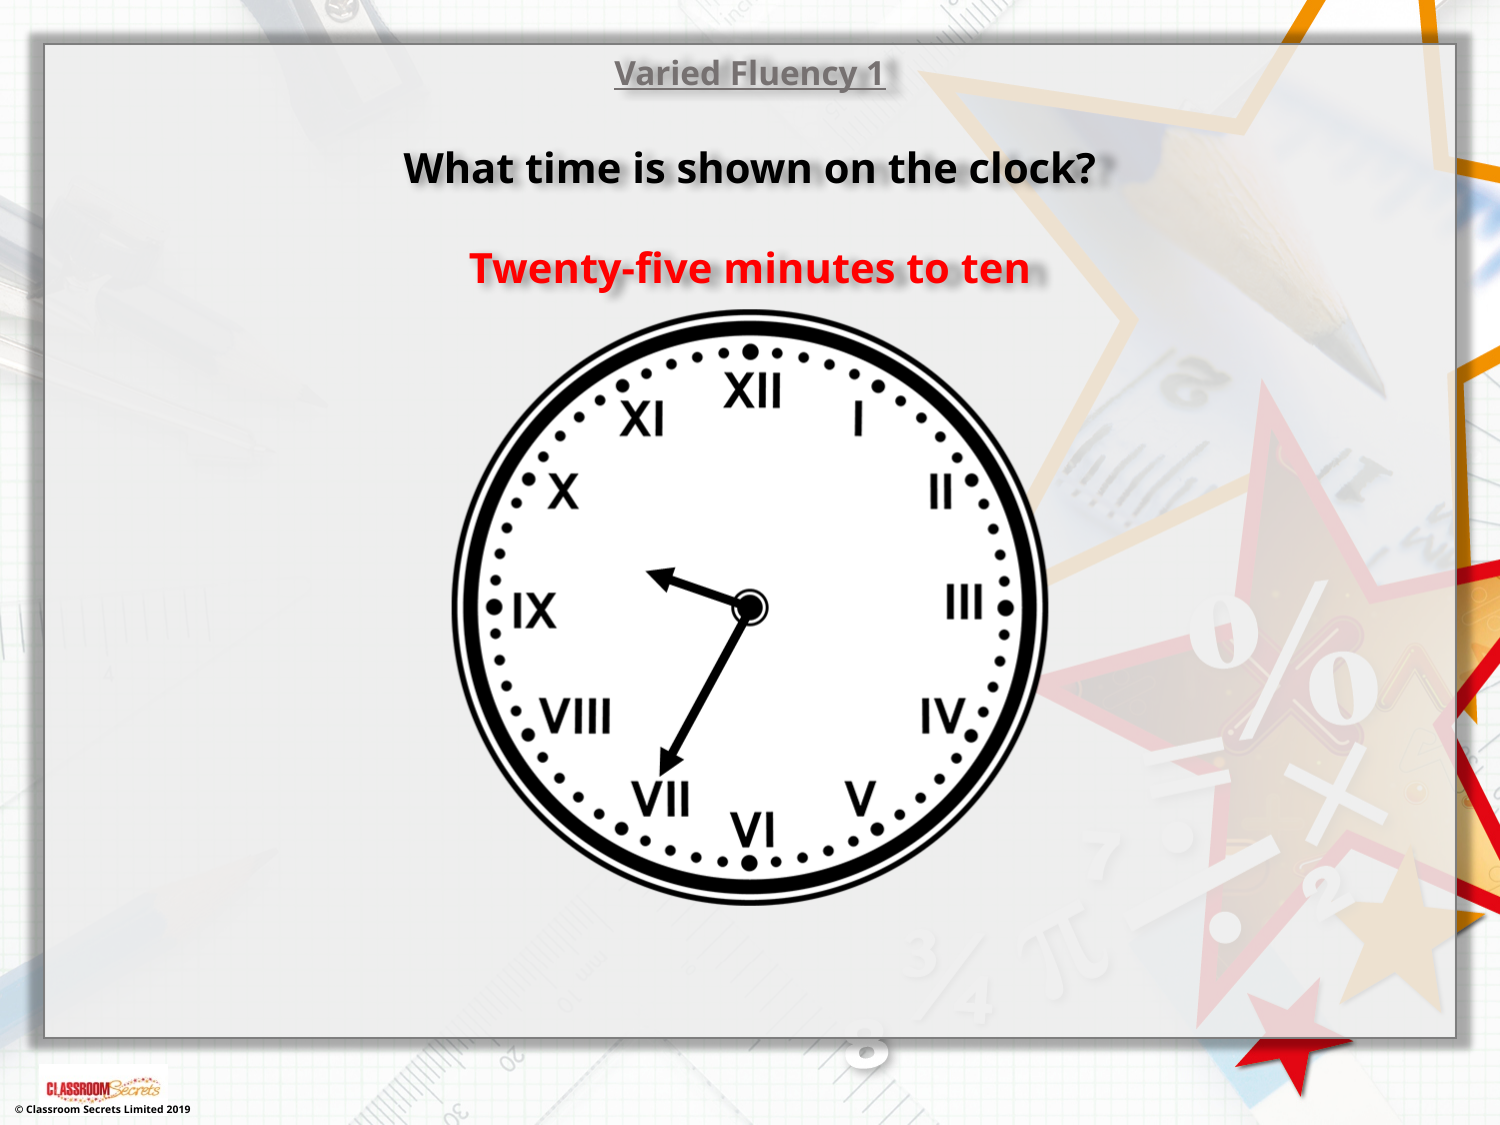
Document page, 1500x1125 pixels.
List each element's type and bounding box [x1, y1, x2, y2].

picture [0, 0, 1500, 1125]
text_box [0, 1064, 207, 1125]
